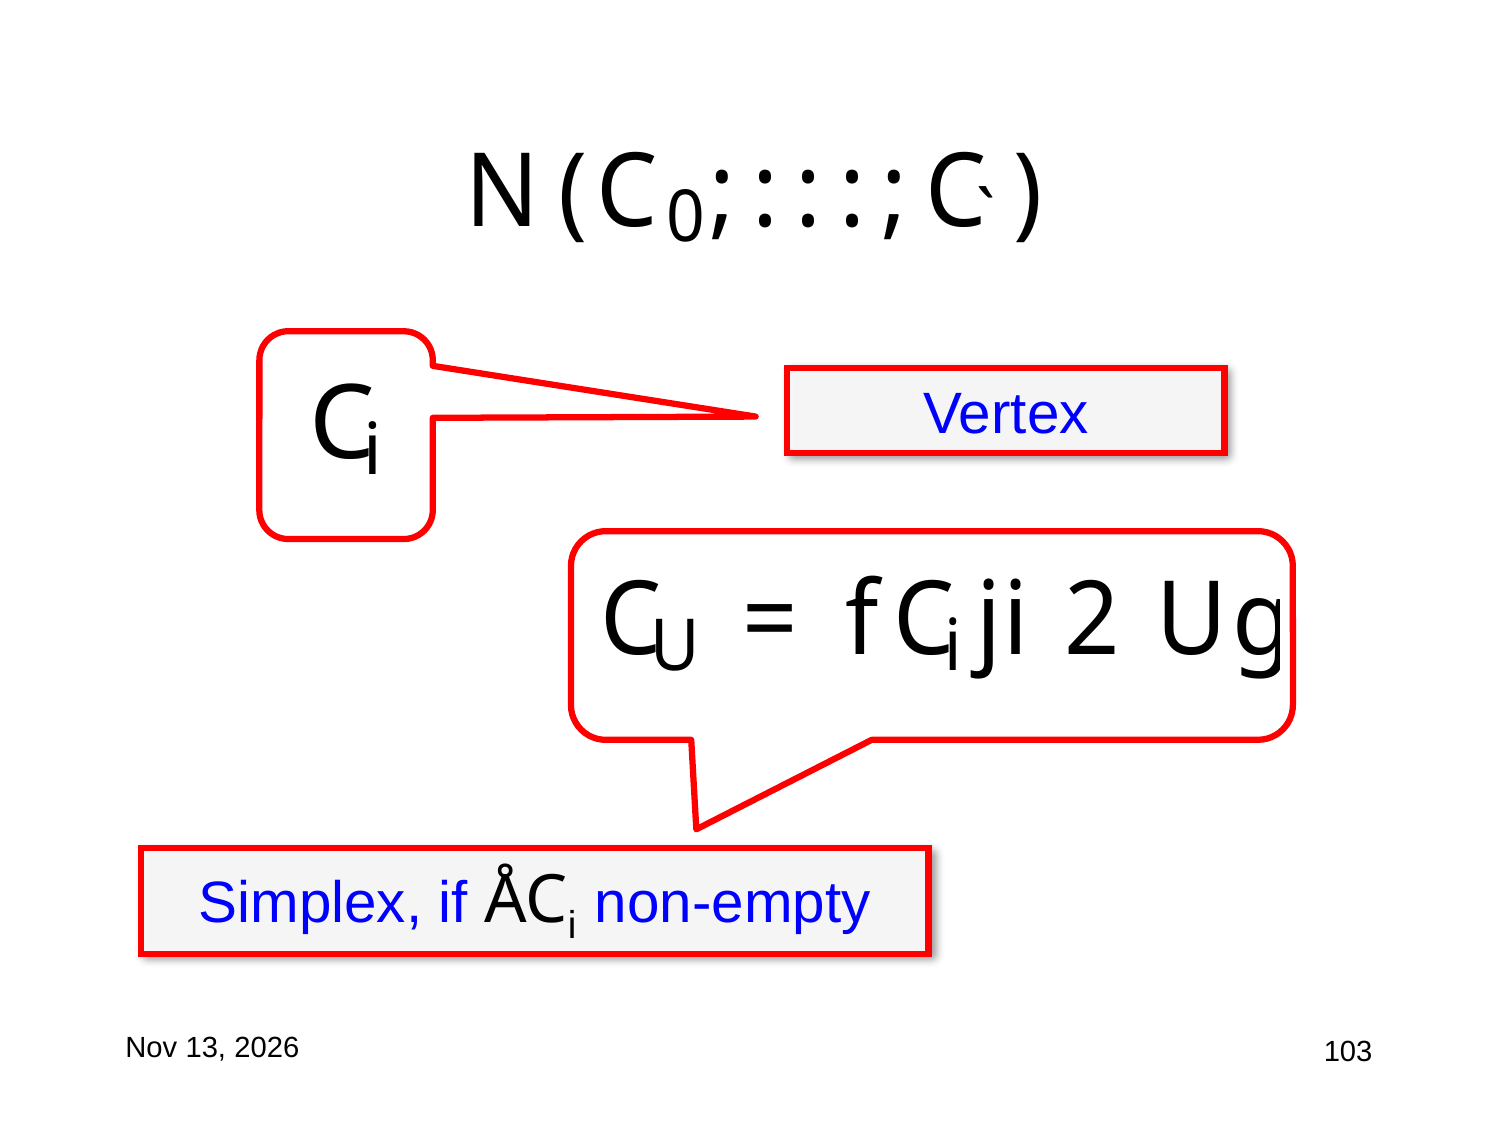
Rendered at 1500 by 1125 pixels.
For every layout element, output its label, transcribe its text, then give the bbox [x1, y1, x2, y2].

picture [586, 569, 1280, 695]
picture [295, 372, 402, 489]
text_box Vertex [787, 368, 1225, 453]
text_box Simplex, if ÅCi non-empty [141, 848, 929, 955]
slide_number 11-Nov-10 [110, 1020, 424, 1097]
picture [451, 140, 1049, 266]
slide_number 103 [1074, 1024, 1388, 1101]
text_box [570, 531, 1293, 830]
text_box [259, 331, 756, 540]
